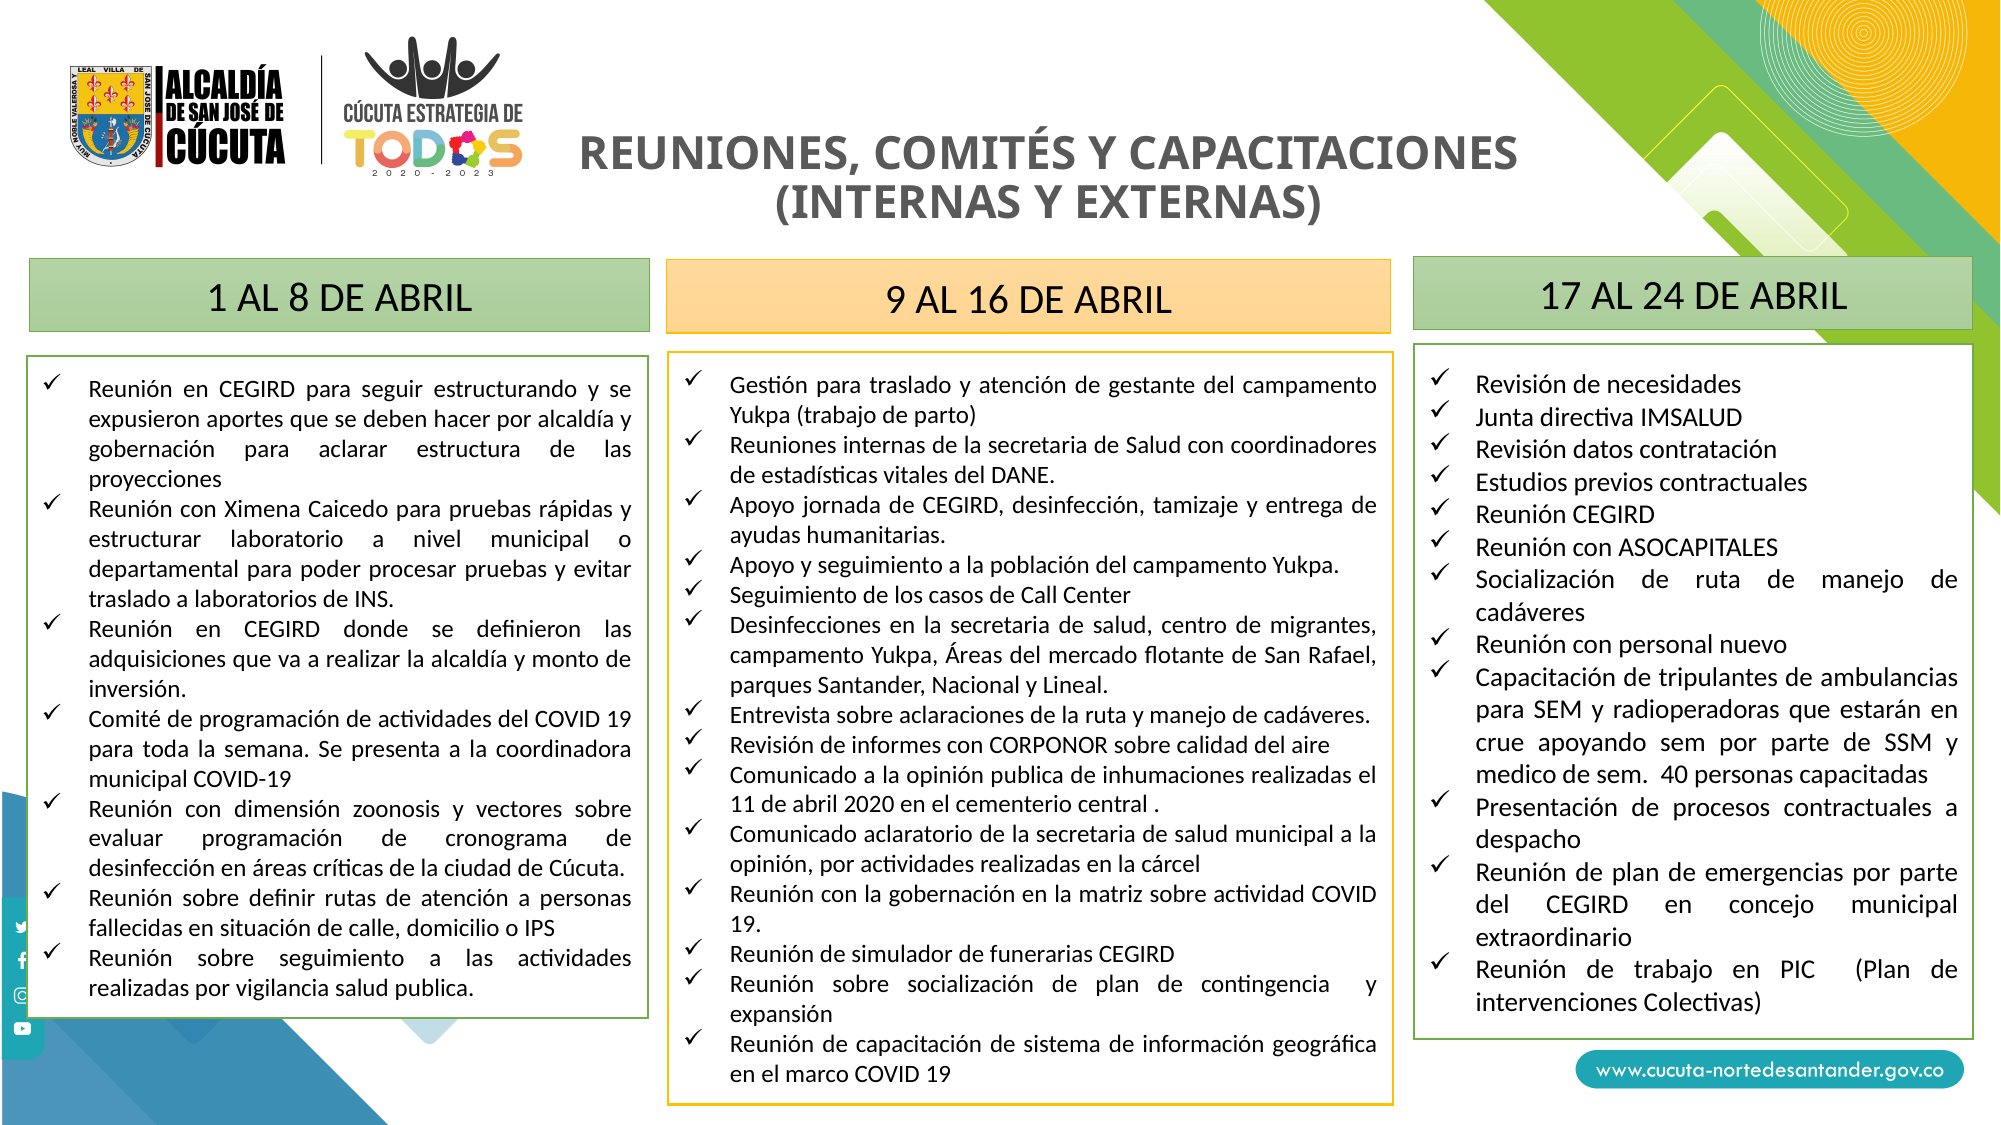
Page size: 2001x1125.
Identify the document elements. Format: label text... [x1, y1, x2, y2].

text_box Reunión en CEGIRD para seguir estructurando y se expusieron aportes que se deben hacer por alcaldía y gobernación para aclarar estructura de las proyecciones Reunión con Ximena Caicedo para pruebas rápidas y estructurar laboratorio a nivel municipal o departamental para poder procesar pruebas y evitar traslado a laboratorios de INS. Reunión en CEGIRD donde se definieron las adquisiciones que va a realizar la alcaldía y monto de inversión. Comité de programación de actividades del COVID 19 para toda la semana. Se presenta a la coordinadora municipal COVID-19 Reunión con dimensión zoonosis y vectores sobre evaluar programación de cronograma de desinfección en áreas críticas de la ciudad de Cúcuta. Reunión sobre definir rutas de atención a personas fallecidas en situación de calle, domicilio o IPS Reunión sobre seguimiento a las actividades realizadas por vigilancia salud publica. [26, 355, 649, 1019]
text_box 17 AL 24 DE ABRIL [1413, 256, 1973, 330]
text_box REUNIONES, COMITÉS Y CAPACITACIONES (INTERNAS Y EXTERNAS) [482, 86, 1616, 273]
text_box Gestión para traslado y atención de gestante del campamento Yukpa (trabajo de parto) Reuniones internas de la secretaria de Salud con coordinadores de estadísticas vitales del DANE. Apoyo jornada de CEGIRD, desinfección, tamizaje y entrega de ayudas humanitarias. Apoyo y seguimiento a la población del campamento Yukpa. Seguimiento de los casos de Call Center Desinfecciones en la secretaria de salud, centro de migrantes, campamento Yukpa, Áreas del mercado flotante de San Rafael, parques Santander, Nacional y Lineal. Entrevista sobre aclaraciones de la ruta y manejo de cadáveres. Revisión de informes con CORPONOR sobre calidad del aire Comunicado a la opinión publica de inhumaciones realizadas el 11 de abril 2020 en el cementerio central . Comunicado aclaratorio de la secretaria de salud municipal a la opinión, por actividades realizadas en la cárcel Reunión con la gobernación en la matriz sobre actividad COVID 19. Reunión de simulador de funerarias CEGIRD Reunión sobre socialización de plan de contingencia y expansión Reunión de capacitación de sistema de información geográfica en el marco COVID 19 [667, 351, 1394, 1106]
text_box Revisión de necesidades Junta directiva IMSALUD Revisión datos contratación Estudios previos contractuales Reunión CEGIRD Reunión con ASOCAPITALES Socialización de ruta de manejo de cadáveres Reunión con personal nuevo Capacitación de tripulantes de ambulancias para SEM y radioperadoras que estarán en crue apoyando sem por parte de SSM y medico de sem. 40 personas capacitadas Presentación de procesos contractuales a despacho Reunión de plan de emergencias por parte del CEGIRD en concejo municipal extraordinario Reunión de trabajo en PIC (Plan de intervenciones Colectivas) [1413, 343, 1974, 1040]
picture [0, 0, 2001, 1125]
text_box 9 AL 16 DE ABRIL [666, 273, 1391, 334]
text_box 1 AL 8 DE ABRIL [29, 258, 650, 332]
